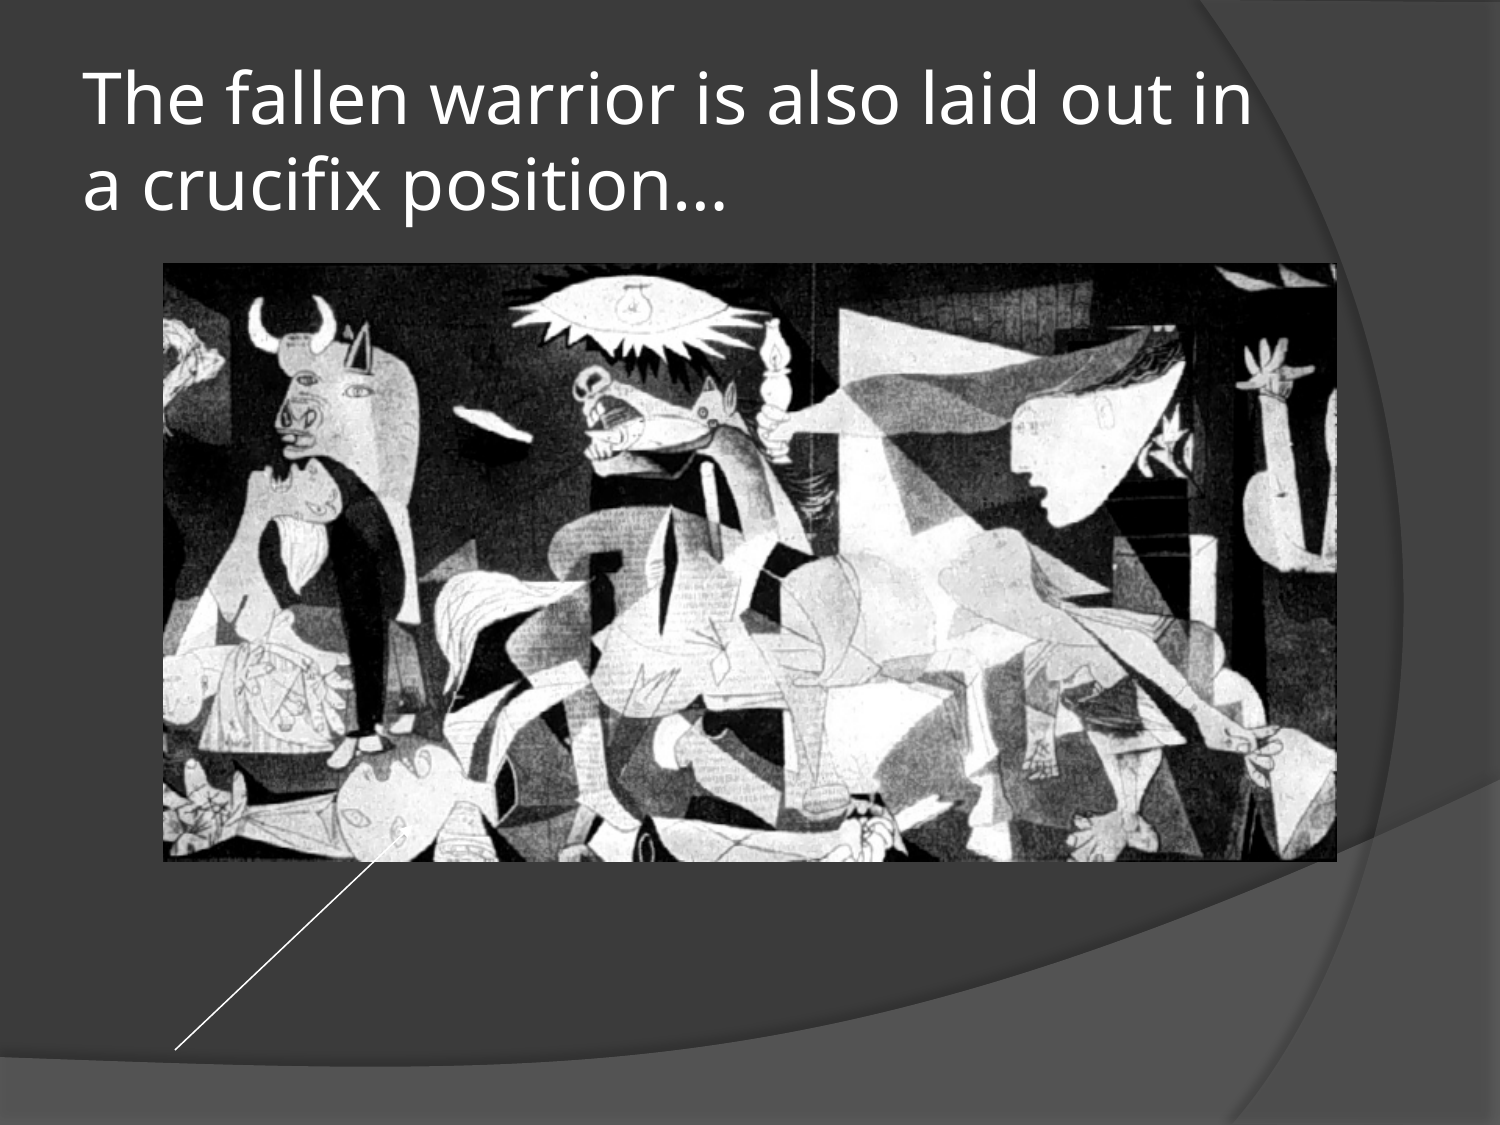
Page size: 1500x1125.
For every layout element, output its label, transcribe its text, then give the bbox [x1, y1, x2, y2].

picture [162, 262, 1337, 862]
title The fallen warrior is also laid out in a crucifix position… [75, 45, 1300, 233]
